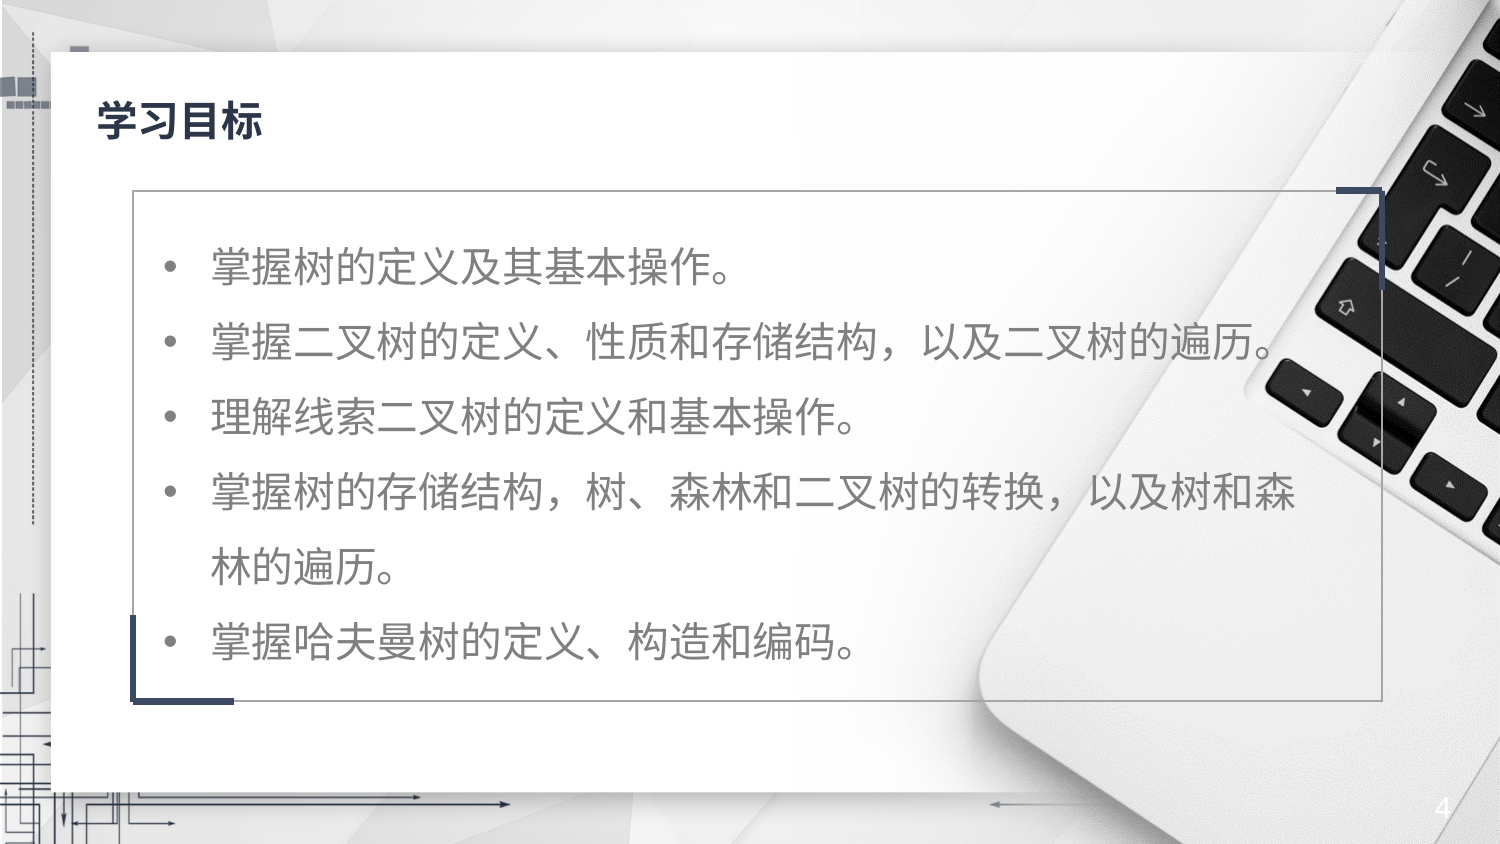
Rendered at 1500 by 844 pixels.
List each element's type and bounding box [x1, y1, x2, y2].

picture [0, 0, 1500, 844]
text_box [132, 190, 1383, 702]
